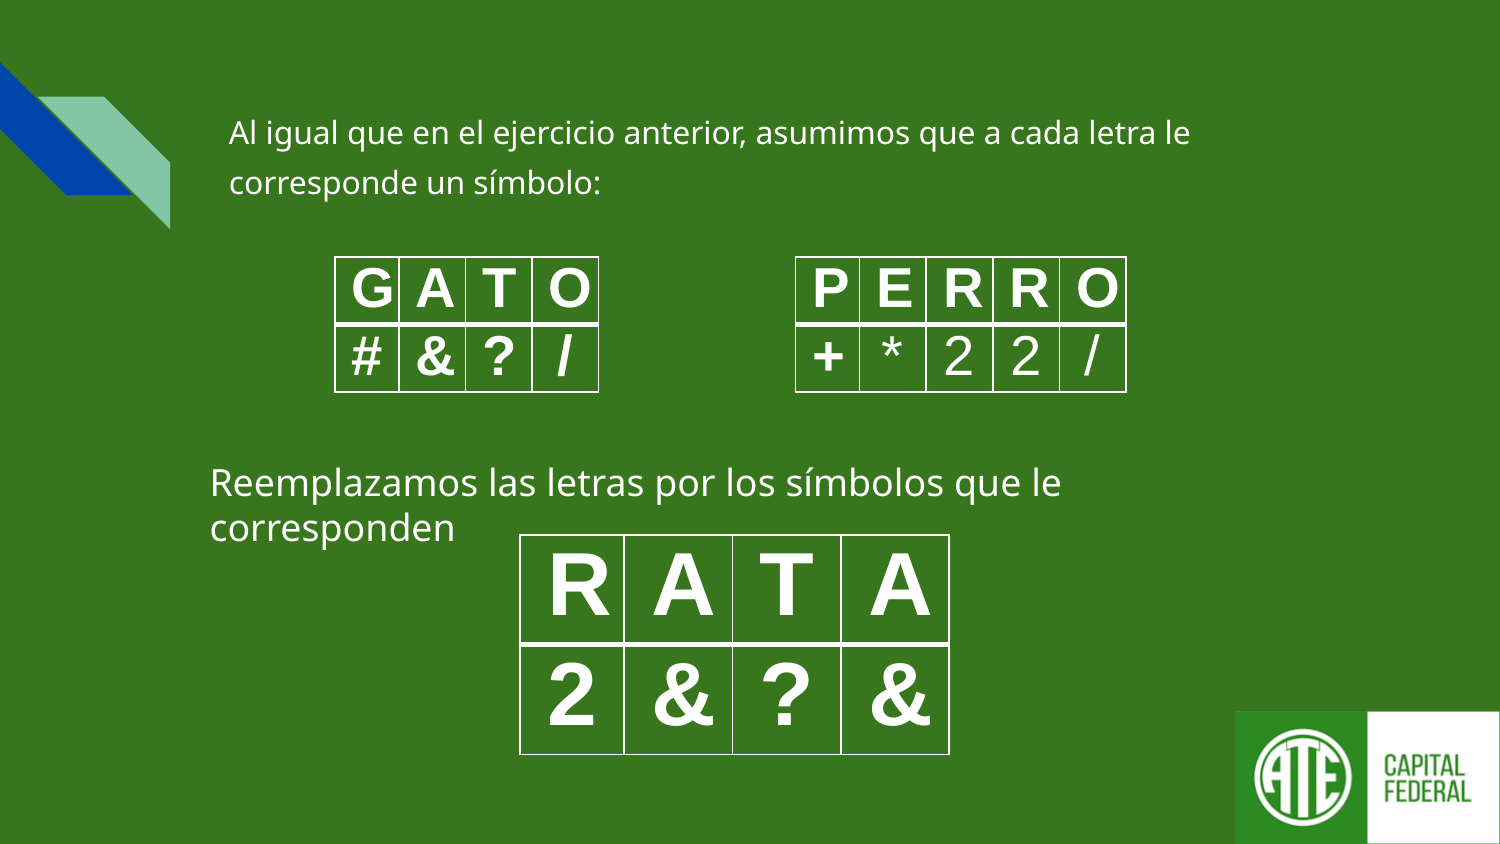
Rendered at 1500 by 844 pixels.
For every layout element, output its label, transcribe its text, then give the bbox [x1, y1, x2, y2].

table_header P [796, 258, 859, 322]
table_cell 2 [927, 327, 992, 391]
table_cell ? [466, 327, 531, 391]
table_header T [466, 258, 531, 322]
table_header R [994, 258, 1059, 322]
table_cell & [625, 647, 732, 754]
list Al igual que en el ejercicio anterior, asumimos que a cada letra le corresponde un símbolo: [193, 89, 1349, 219]
table_cell / [533, 327, 598, 391]
picture [1235, 711, 1500, 844]
table_header G [336, 258, 398, 322]
table_cell & [842, 647, 948, 754]
text_box Reemplazamos las letras por los símbolos que le corresponden [194, 451, 1312, 557]
table_cell * [860, 327, 925, 391]
table_cell + [796, 327, 859, 391]
table_header O [1060, 258, 1125, 322]
table_cell ? [733, 647, 840, 754]
table_cell 2 [521, 647, 623, 754]
table_cell 2 [994, 327, 1059, 391]
table_header A [842, 536, 948, 642]
table_header A [625, 536, 732, 642]
table_header R [927, 258, 992, 322]
table_cell / [1060, 327, 1125, 391]
table_cell & [400, 327, 465, 391]
table_header R [521, 536, 623, 642]
table_header A [400, 258, 465, 322]
table_header O [533, 258, 598, 322]
table_cell # [336, 327, 398, 391]
table_header E [860, 258, 925, 322]
table_header T [733, 536, 840, 642]
